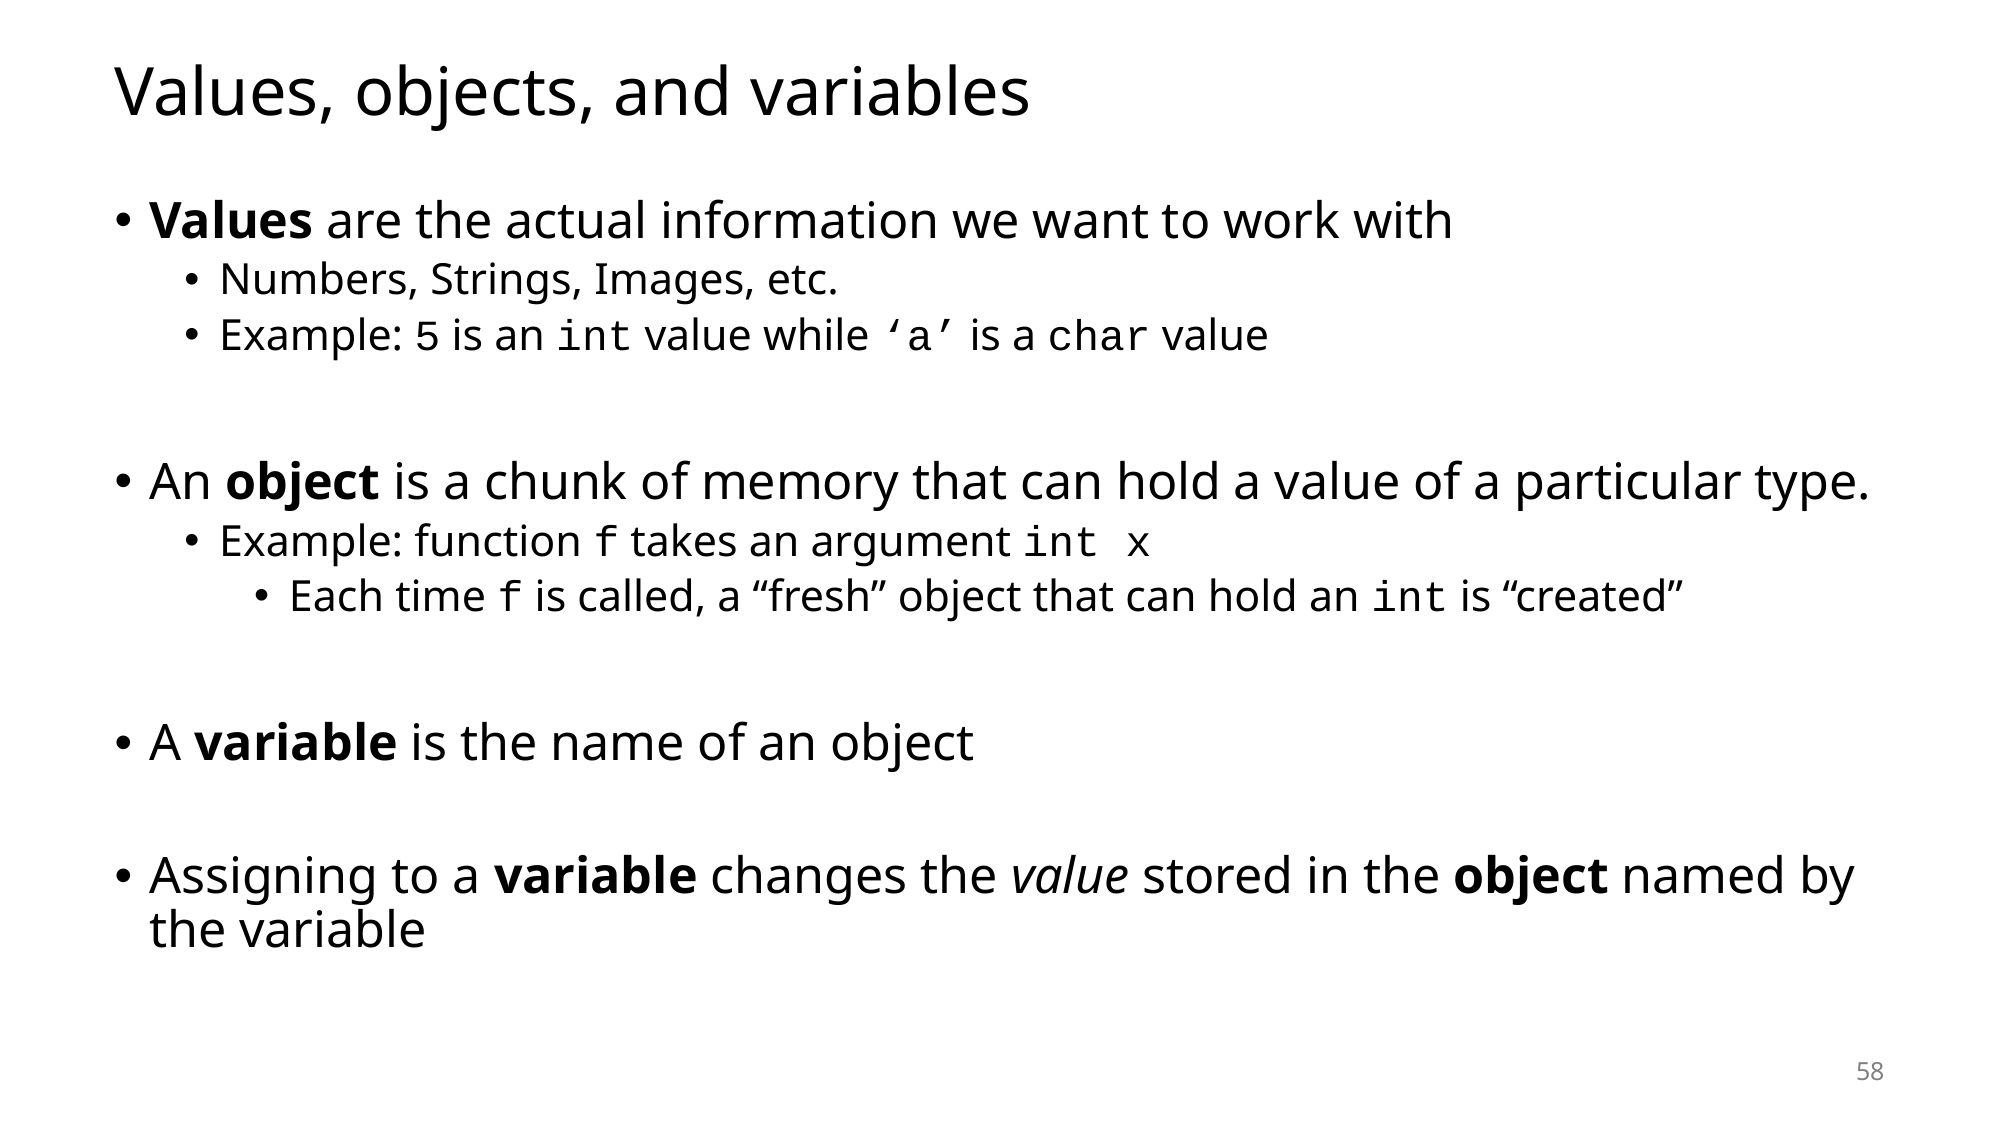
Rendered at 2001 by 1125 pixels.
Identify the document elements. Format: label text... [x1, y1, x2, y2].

title Values, objects, and variables [99, 37, 1900, 150]
list Values are the actual information we want to work with Numbers, Strings, Images, etc. Example: 5 is an int value while ‘a’ is a char value An object is a chunk of memory that can hold a value of a particular type. Example: function f takes an argument int x Each time f is called, a “fresh” object that can hold an int is “created” A variable is the name of an object Assigning to a variable changes the value stored in the object named by the variable [99, 187, 1900, 1013]
slide_number 58 [1749, 1042, 1900, 1103]
